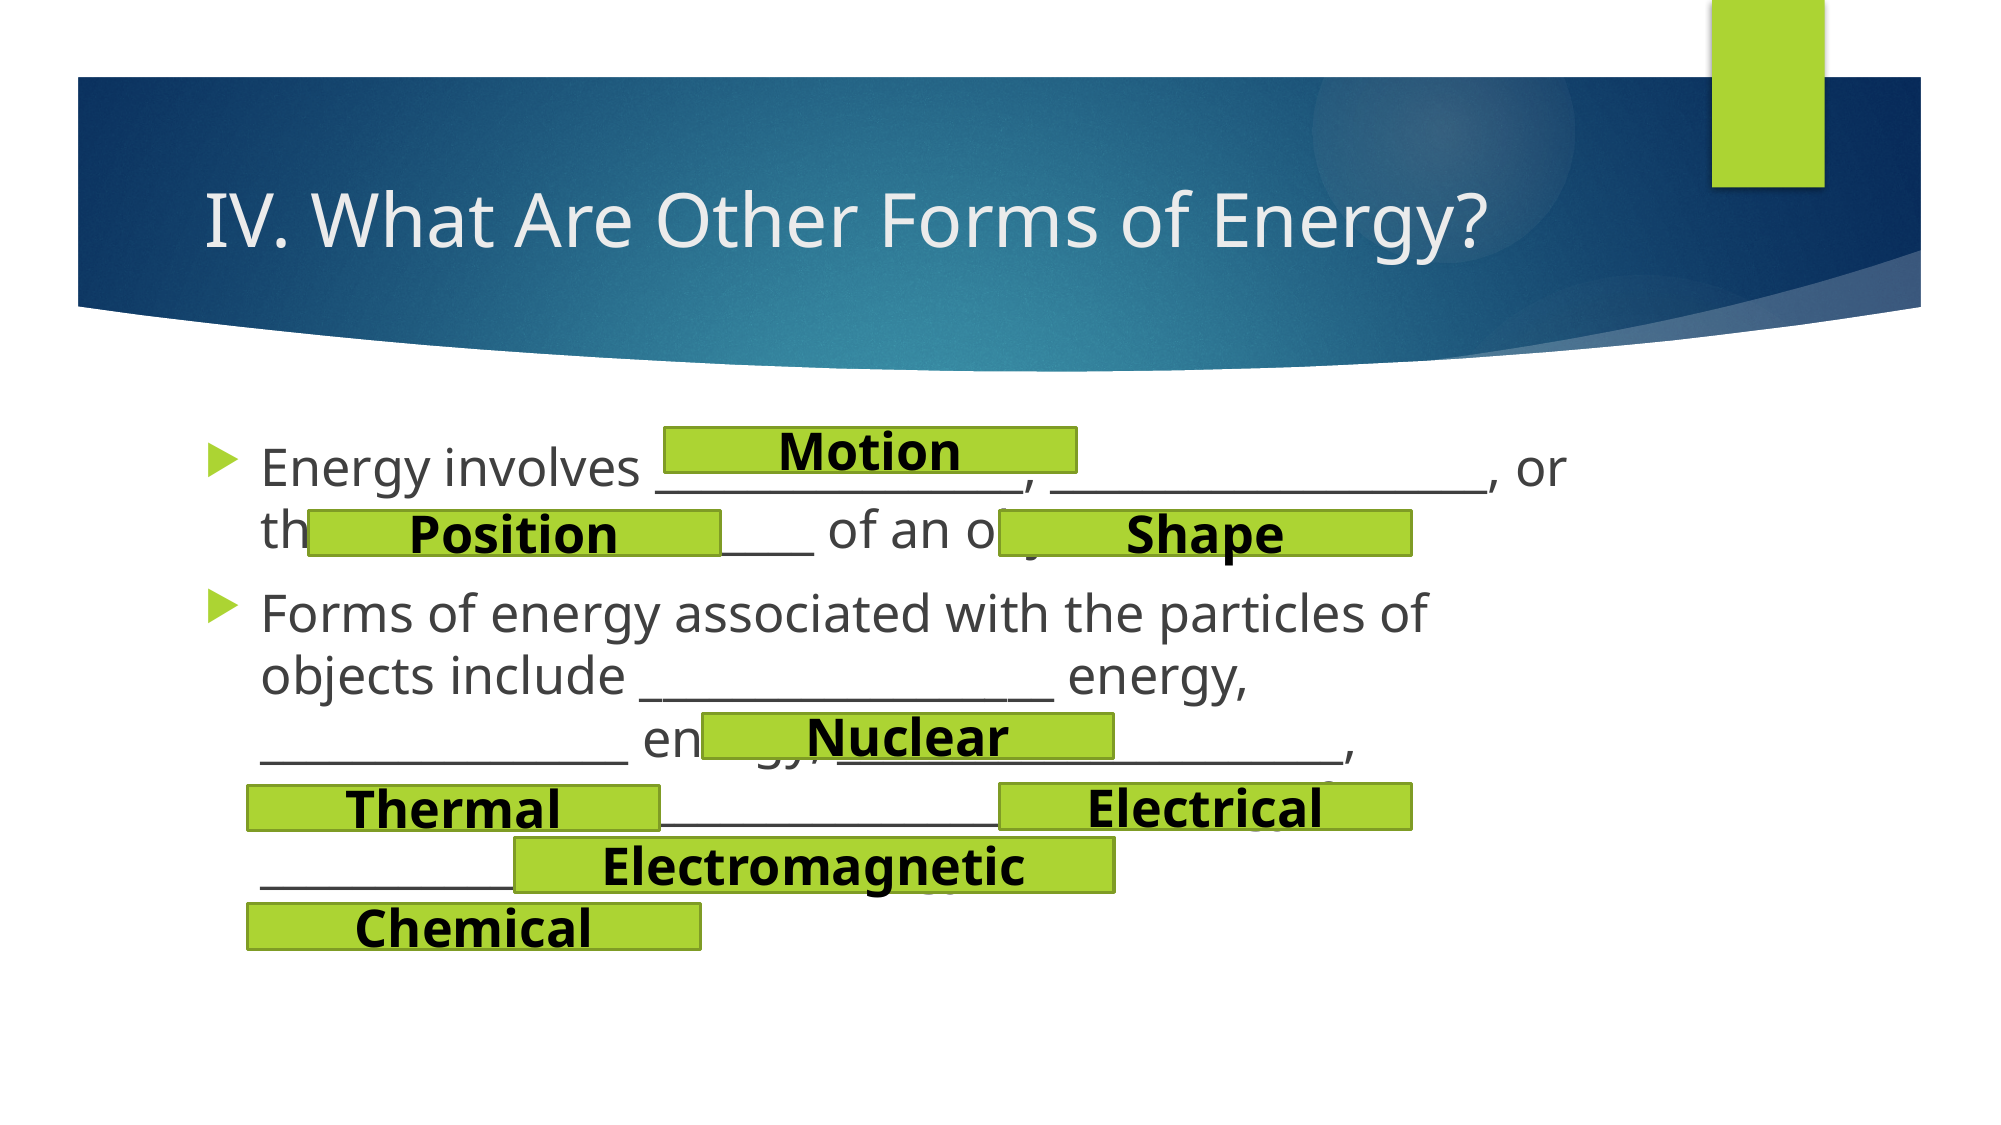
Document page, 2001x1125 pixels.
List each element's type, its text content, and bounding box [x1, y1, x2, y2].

text_box Position [307, 509, 722, 557]
title IV. What Are Other Forms of Energy? [189, 159, 1627, 276]
text_box Electromagnetic [513, 836, 1116, 894]
text_box Thermal [246, 784, 661, 832]
text_box Chemical [246, 902, 702, 951]
text_box Motion [663, 426, 1078, 474]
text_box Nuclear [701, 712, 1115, 760]
list Energy involves ________________, ___________________, or the ____________________ of an object. Forms of energy associated with the particles of objects include __________________ energy, ________________ energy, ______________________, ____________________________________ , energy & _______________________ energy. [189, 427, 1627, 988]
text_box Electrical [998, 782, 1413, 831]
text_box Shape [998, 509, 1413, 557]
